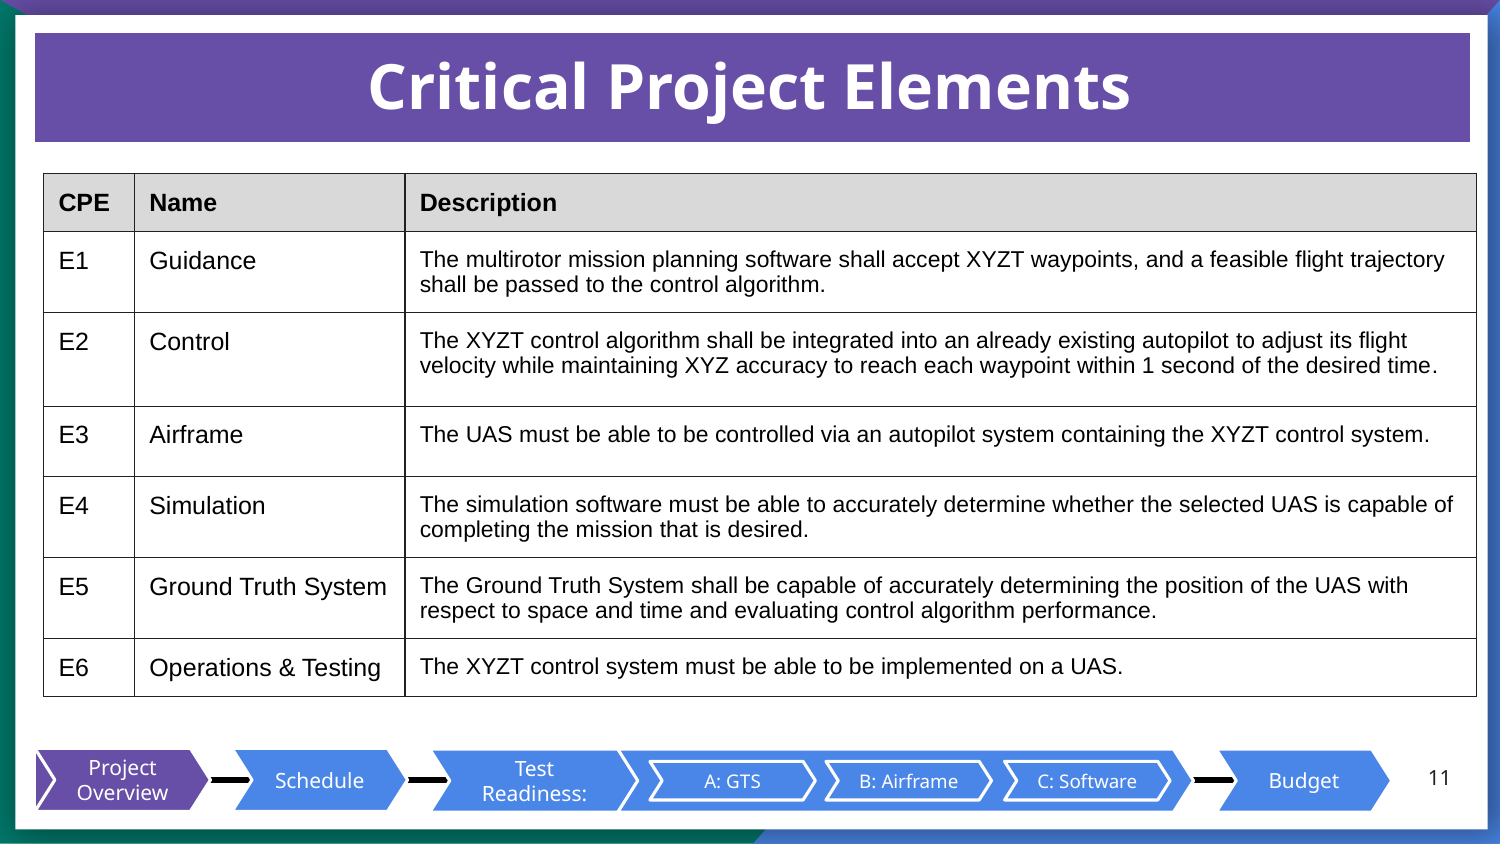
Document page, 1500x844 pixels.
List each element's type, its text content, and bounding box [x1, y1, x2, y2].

table_cell Guidance [135, 232, 404, 312]
table_header Description [406, 174, 1476, 231]
table_cell Operations & Testing [135, 639, 404, 696]
text_box [34, 31, 1472, 143]
table_header CPE [44, 174, 134, 231]
table_cell Control [135, 313, 404, 406]
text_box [34, 748, 1393, 813]
table_cell The XYZT control system must be able to be implemented on a UAS. [406, 639, 1476, 696]
table_cell E4 [44, 477, 134, 557]
table_cell E1 [44, 232, 134, 312]
table_cell The XYZT control algorithm shall be integrated into an already existing autopilot to adjust its flight velocity while maintaining XYZ accuracy to reach each waypoint within 1 second of the desired time. [406, 313, 1476, 406]
table_cell The Ground Truth System shall be capable of accurately determining the position of the UAS with respect to space and time and evaluating control algorithm performance. [406, 558, 1476, 638]
table_cell The multirotor mission planning software shall accept XYZT waypoints, and a feasible flight trajectory shall be passed to the control algorithm. [406, 232, 1476, 312]
title Critical Project Elements [134, 32, 1366, 169]
table_cell E2 [44, 313, 134, 406]
table_header Name [135, 174, 404, 231]
table_cell Airframe [135, 407, 404, 476]
table_cell E3 [44, 407, 134, 476]
table_cell The simulation software must be able to accurately determine whether the selected UAS is capable of completing the mission that is desired. [406, 477, 1476, 557]
table_cell Simulation [135, 477, 404, 557]
table_cell E6 [44, 639, 134, 696]
table_cell E5 [44, 558, 134, 638]
slide_number ‹#› [1376, 745, 1467, 810]
table_cell Ground Truth System [135, 558, 404, 638]
table_cell The UAS must be able to be controlled via an autopilot system containing the XYZT control system. [406, 407, 1476, 476]
